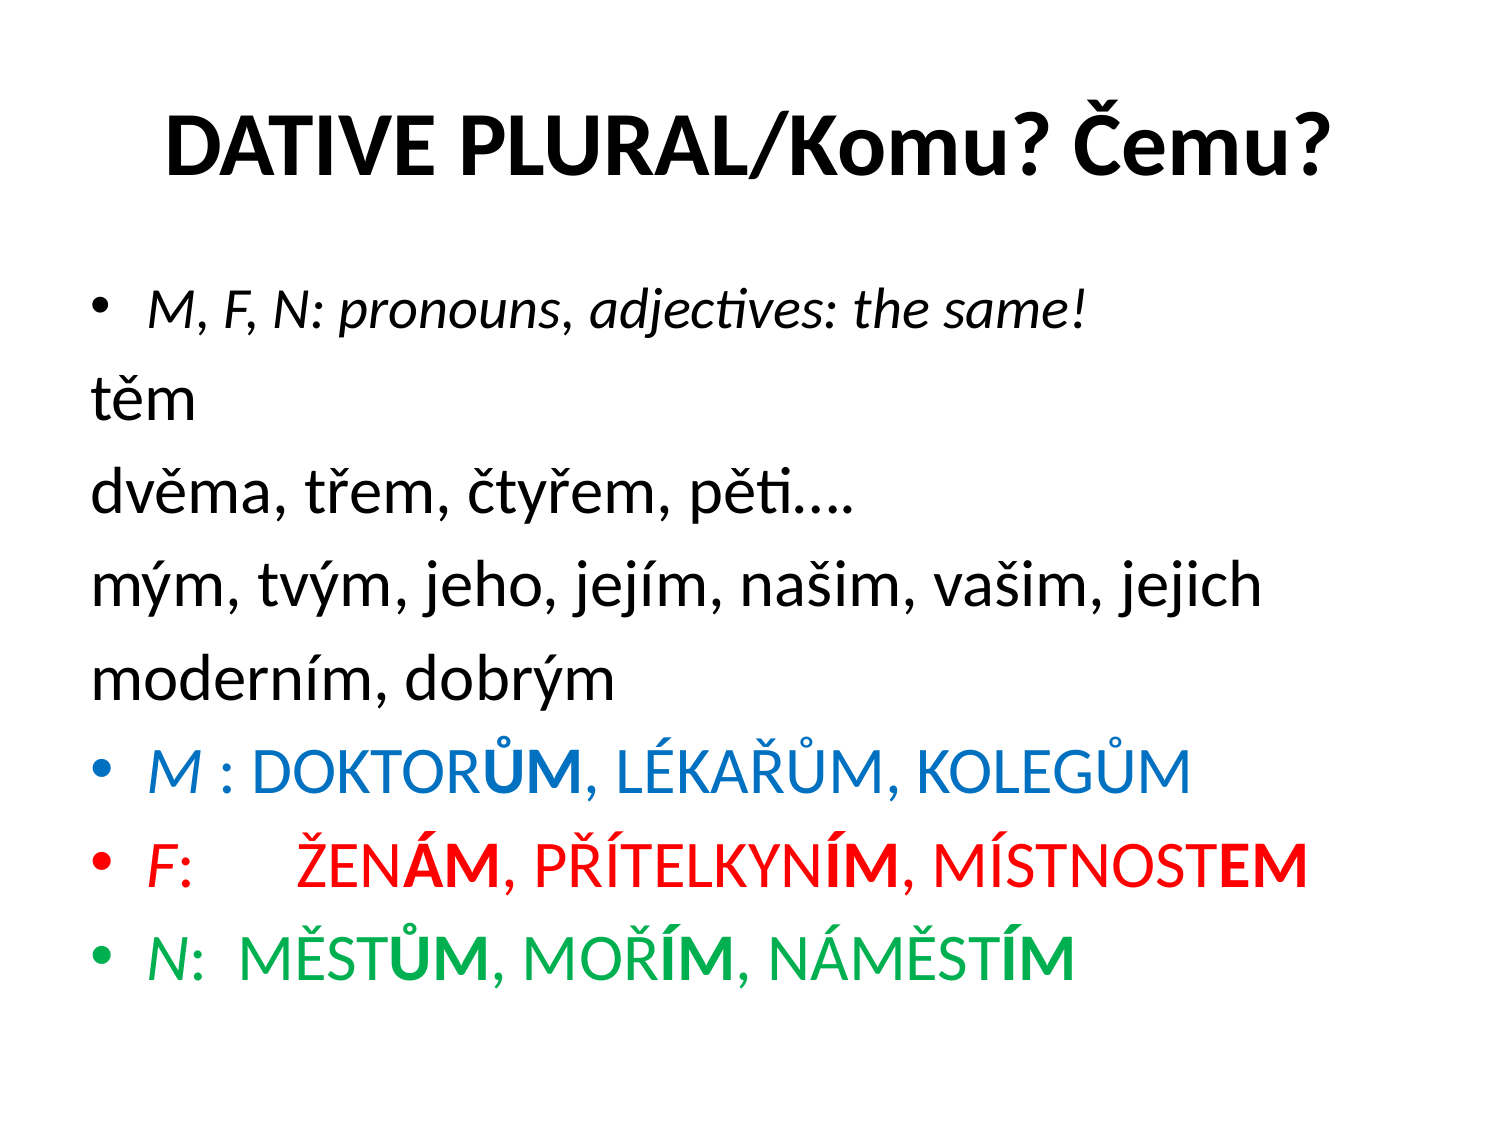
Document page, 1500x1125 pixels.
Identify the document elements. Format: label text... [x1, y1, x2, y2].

title DATIVE PLURAL/Komu? Čemu? [75, 45, 1425, 233]
list M, F, N: pronouns, adjectives: the same! těm dvěma, třem, čtyřem, pěti…. mým, tvým, jeho, jejím, našim, vašim, jejich moderním, dobrým M : DOKTORŮM, LÉKAŘŮM, KOLEGŮM F: ŽENÁM, PŘÍTELKYNÍM, MÍSTNOSTEM N: MĚSTŮM, MOŘÍM, NÁMĚSTÍM [75, 262, 1425, 1005]
